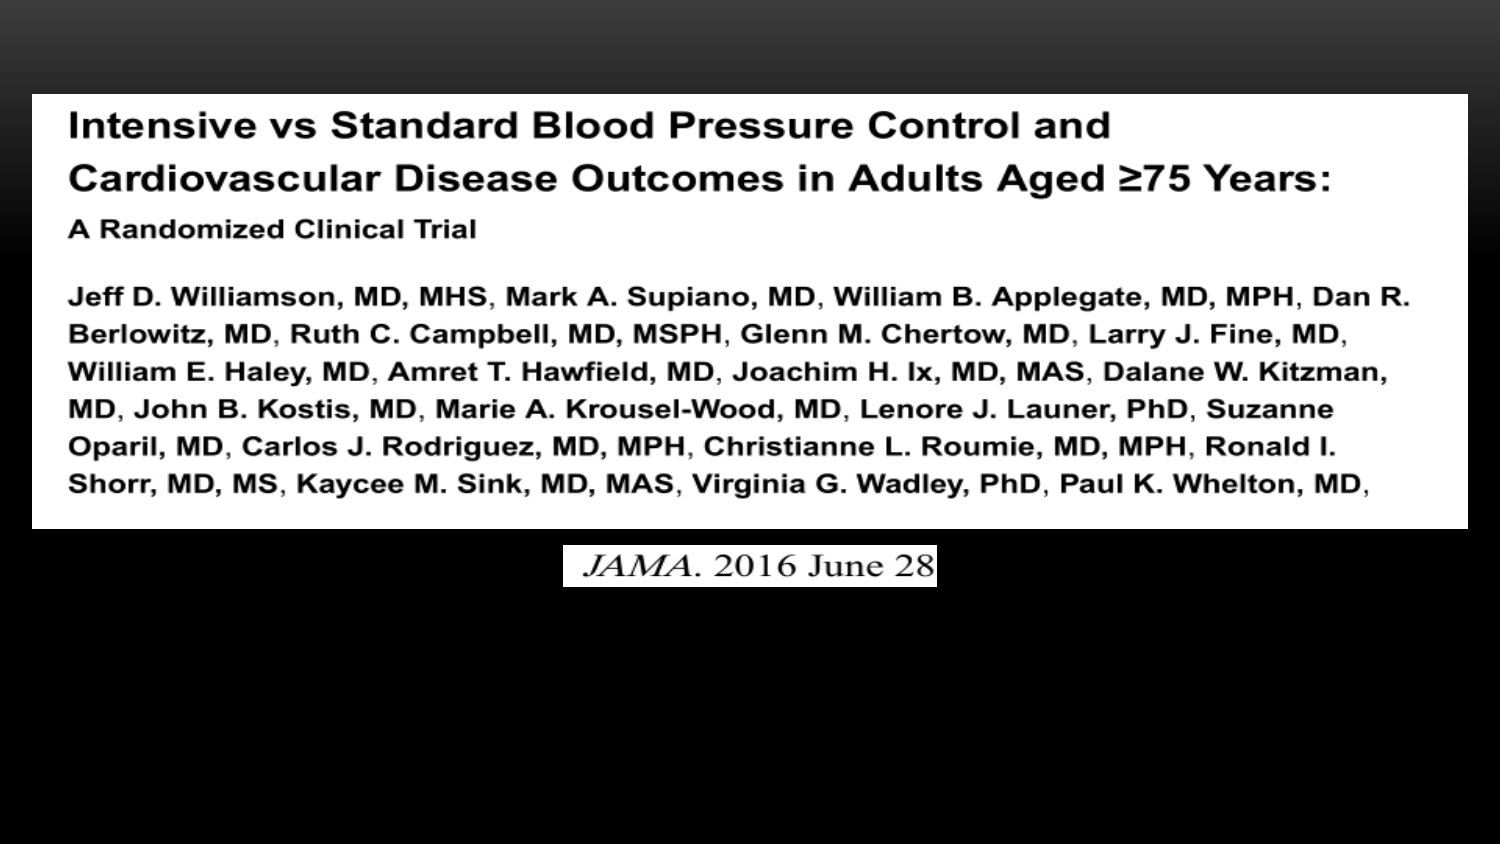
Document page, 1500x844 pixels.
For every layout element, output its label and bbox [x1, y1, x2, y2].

picture [0, 0, 1500, 588]
